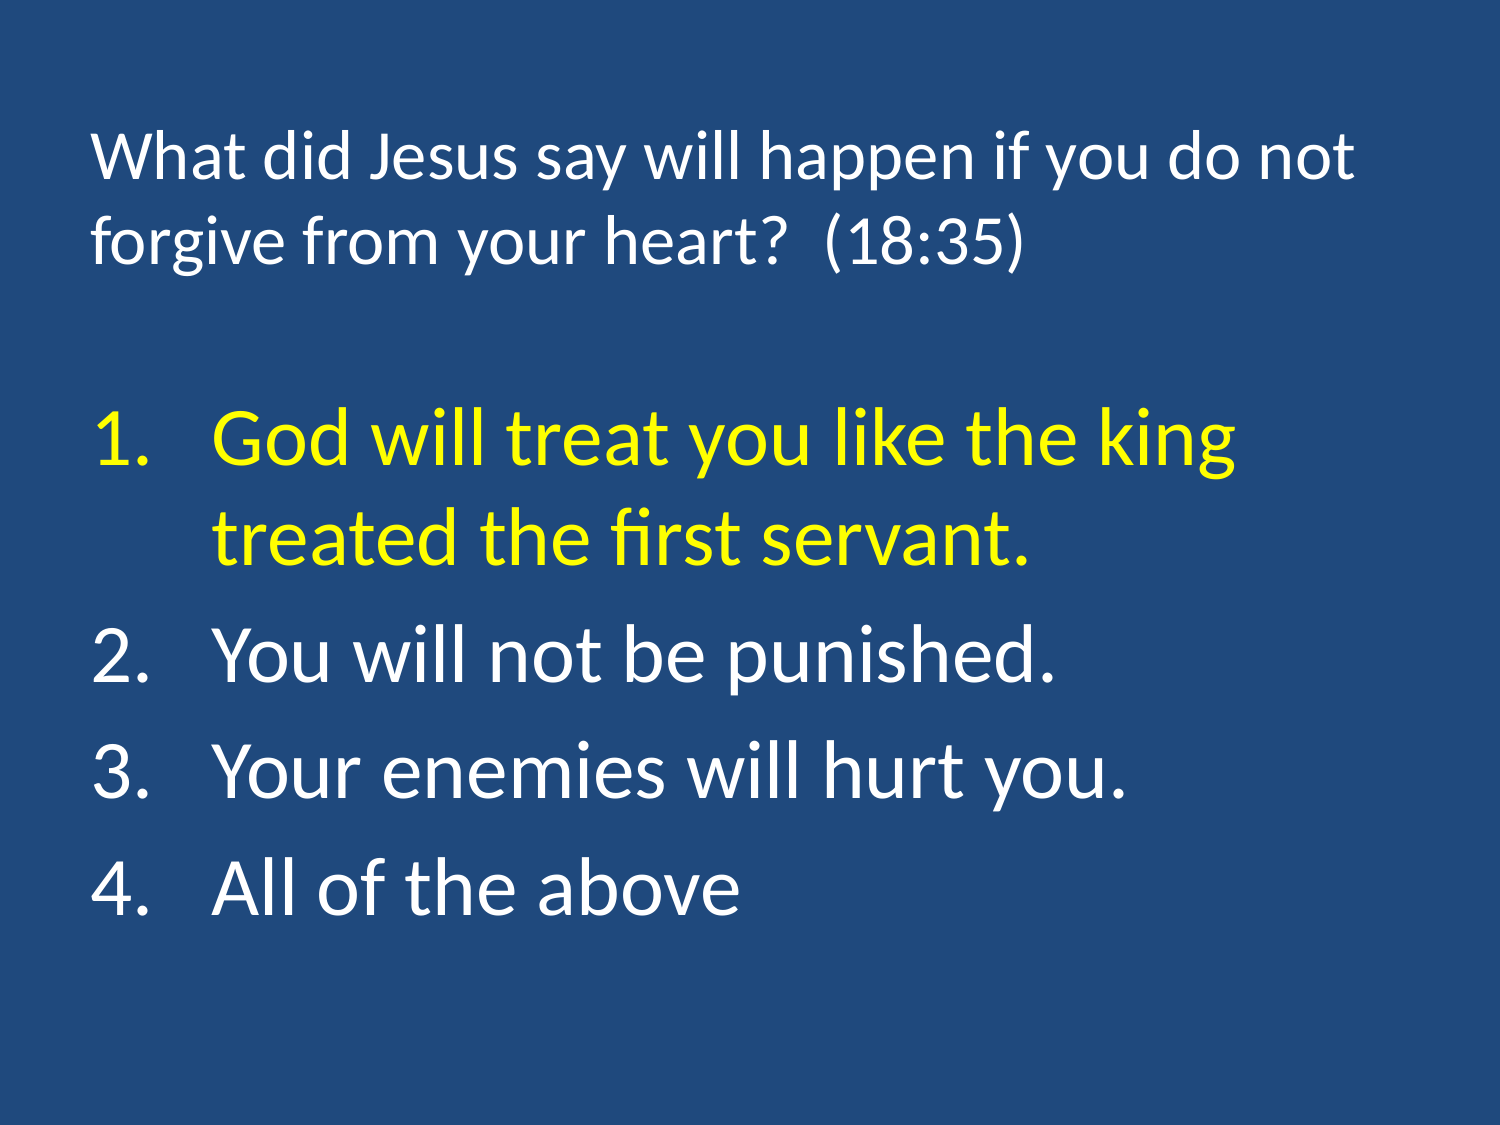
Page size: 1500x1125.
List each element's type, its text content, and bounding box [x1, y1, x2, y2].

list God will treat you like the king treated the first servant. You will not be punished. Your enemies will hurt you. All of the above [75, 375, 1425, 1043]
title What did Jesus say will happen if you do not forgive from your heart? (18:35) [75, 99, 1425, 288]
